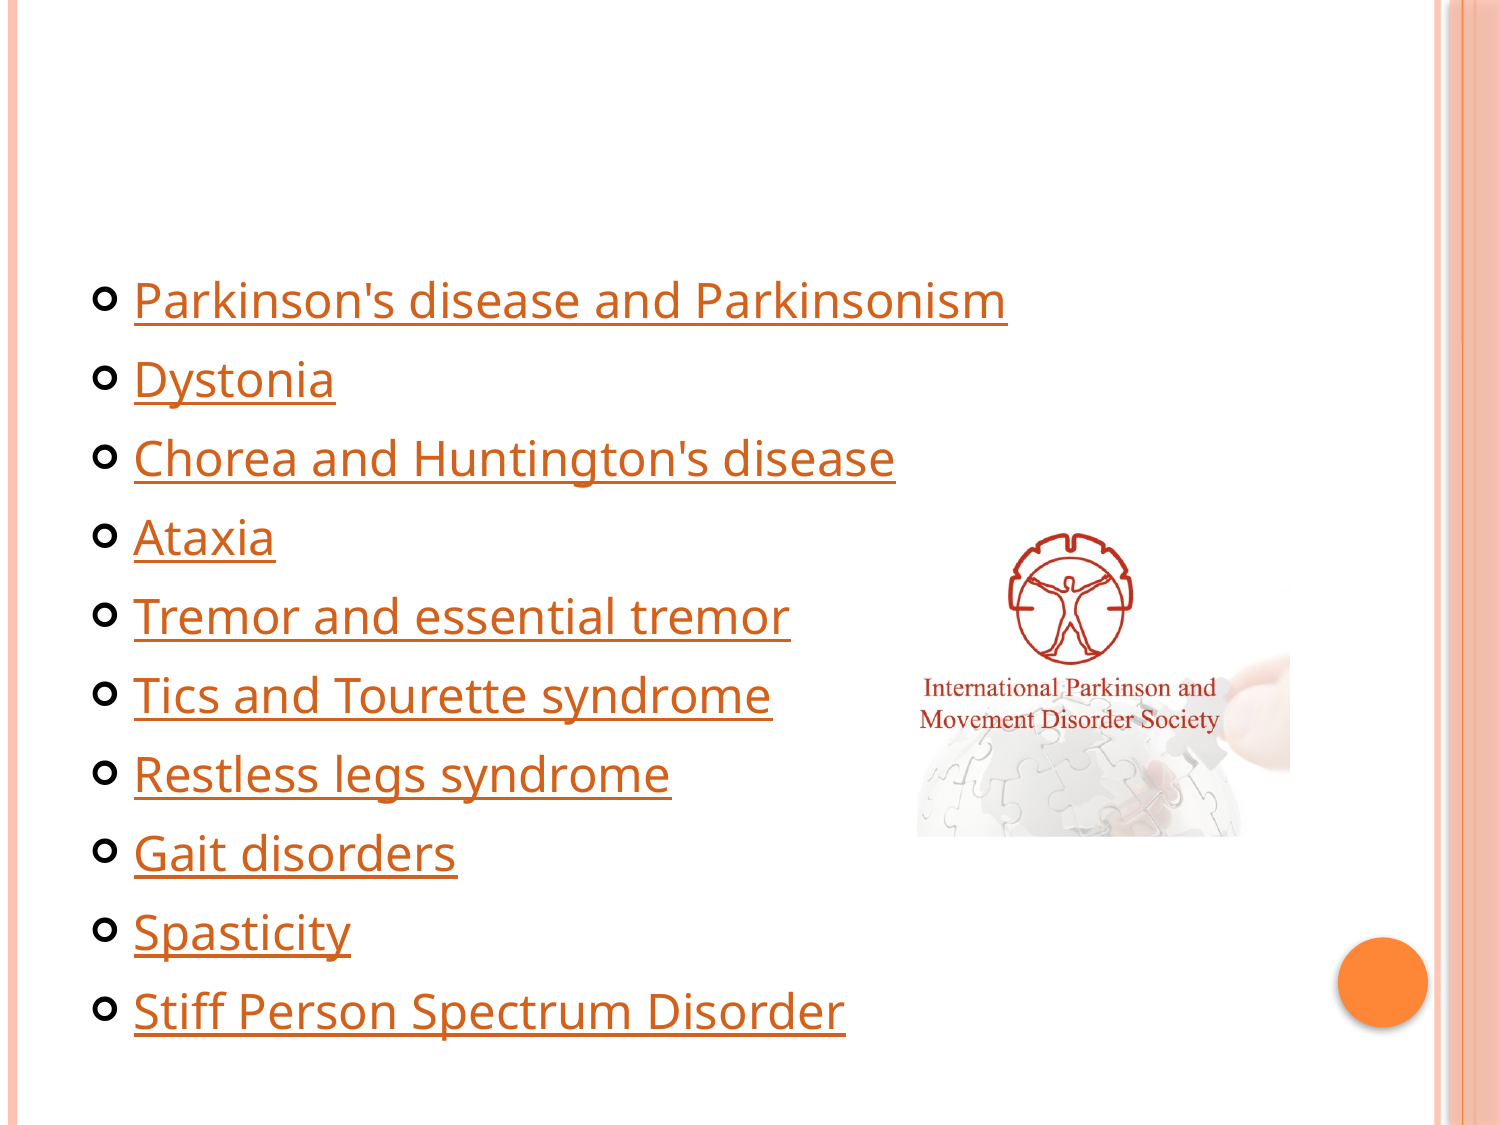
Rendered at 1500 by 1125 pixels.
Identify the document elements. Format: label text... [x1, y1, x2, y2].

picture [849, 499, 1290, 838]
list Parkinson's disease and Parkinsonism Dystonia Chorea and Huntington's disease Ataxia Tremor and essential tremor Tics and Tourette syndrome Restless legs syndrome Gait disorders Spasticity Stiff Person Spectrum Disorder [75, 262, 1300, 1062]
